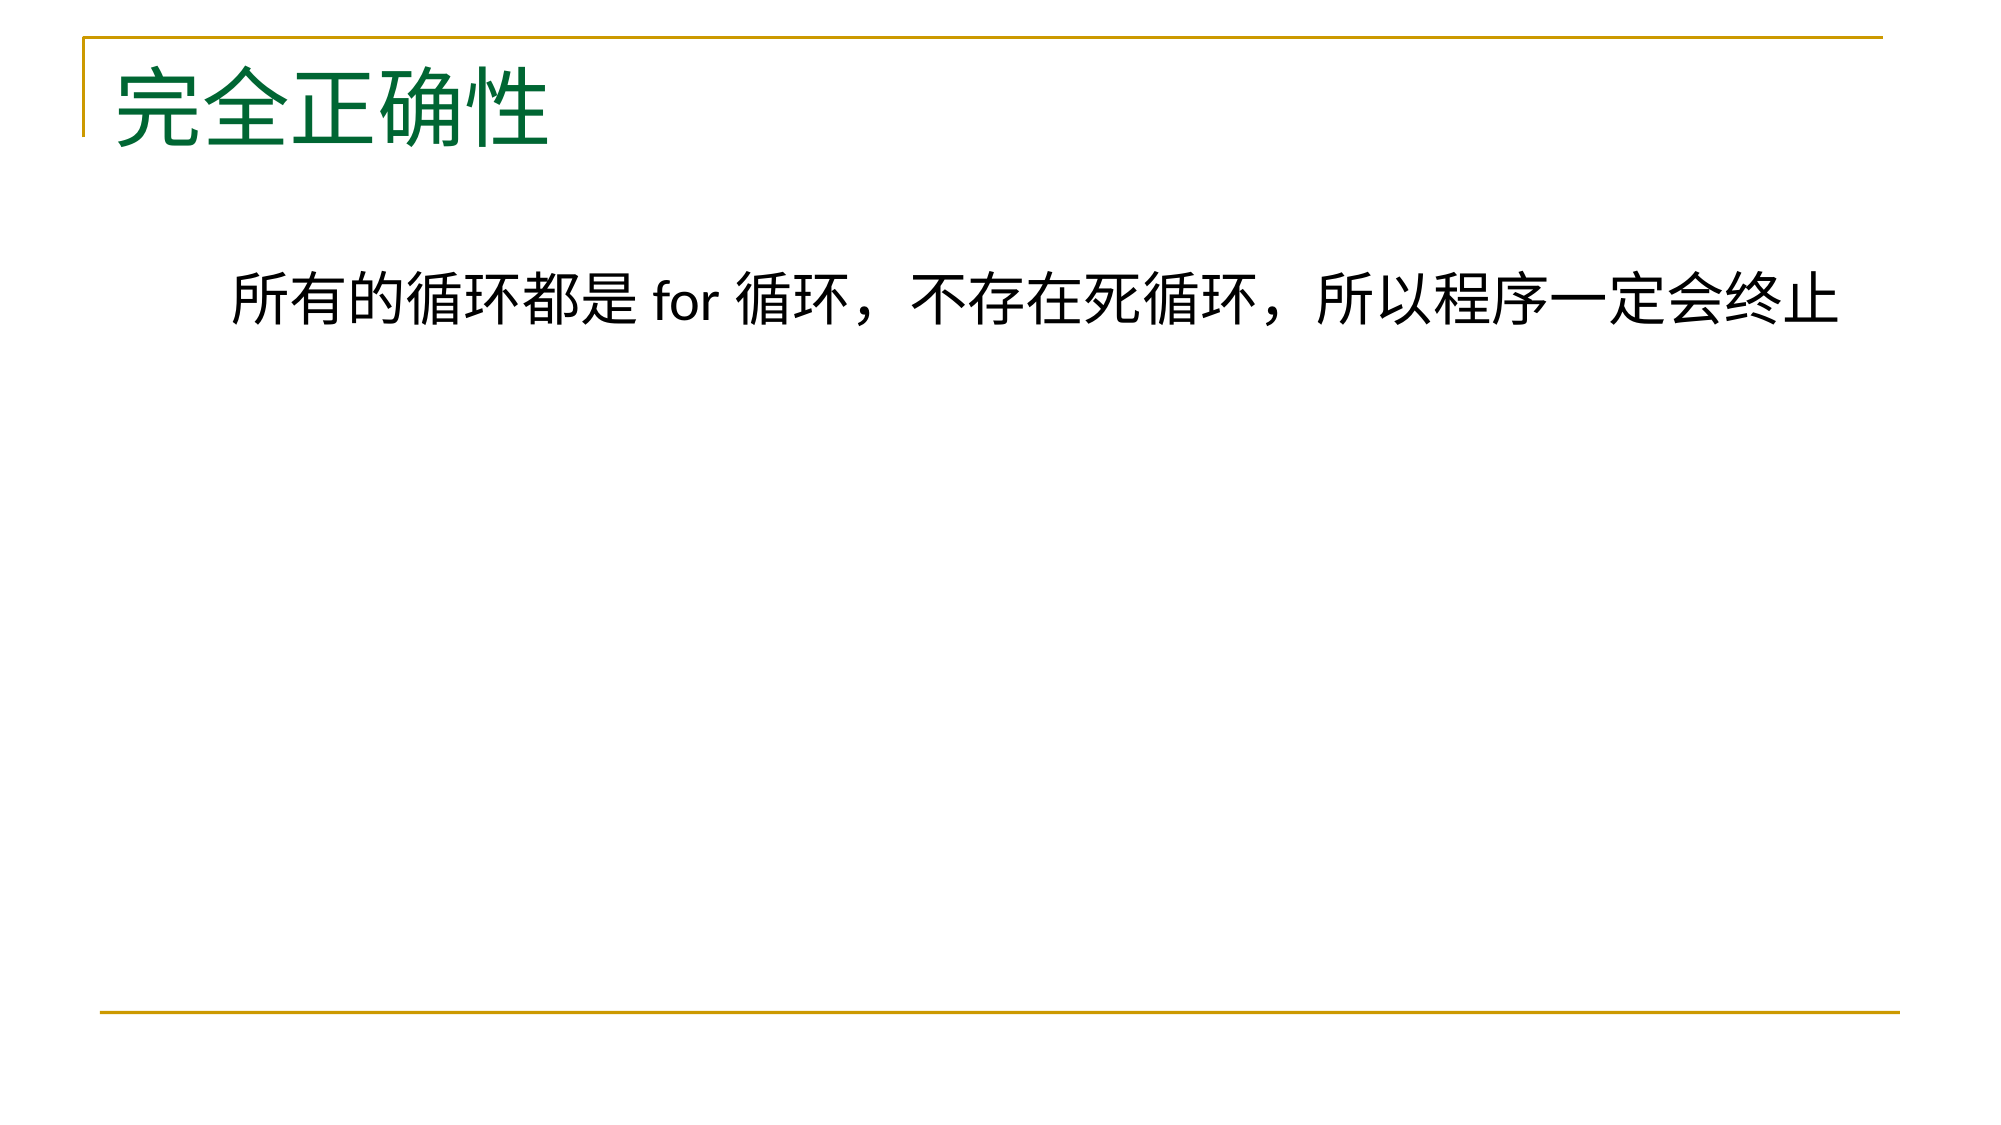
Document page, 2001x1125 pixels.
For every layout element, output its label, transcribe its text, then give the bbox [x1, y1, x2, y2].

text_box 完全正确性 [99, 45, 611, 161]
text_box 所有的循环都是for循环，不存在死循环，所以程序一定会终止 [216, 254, 1856, 339]
